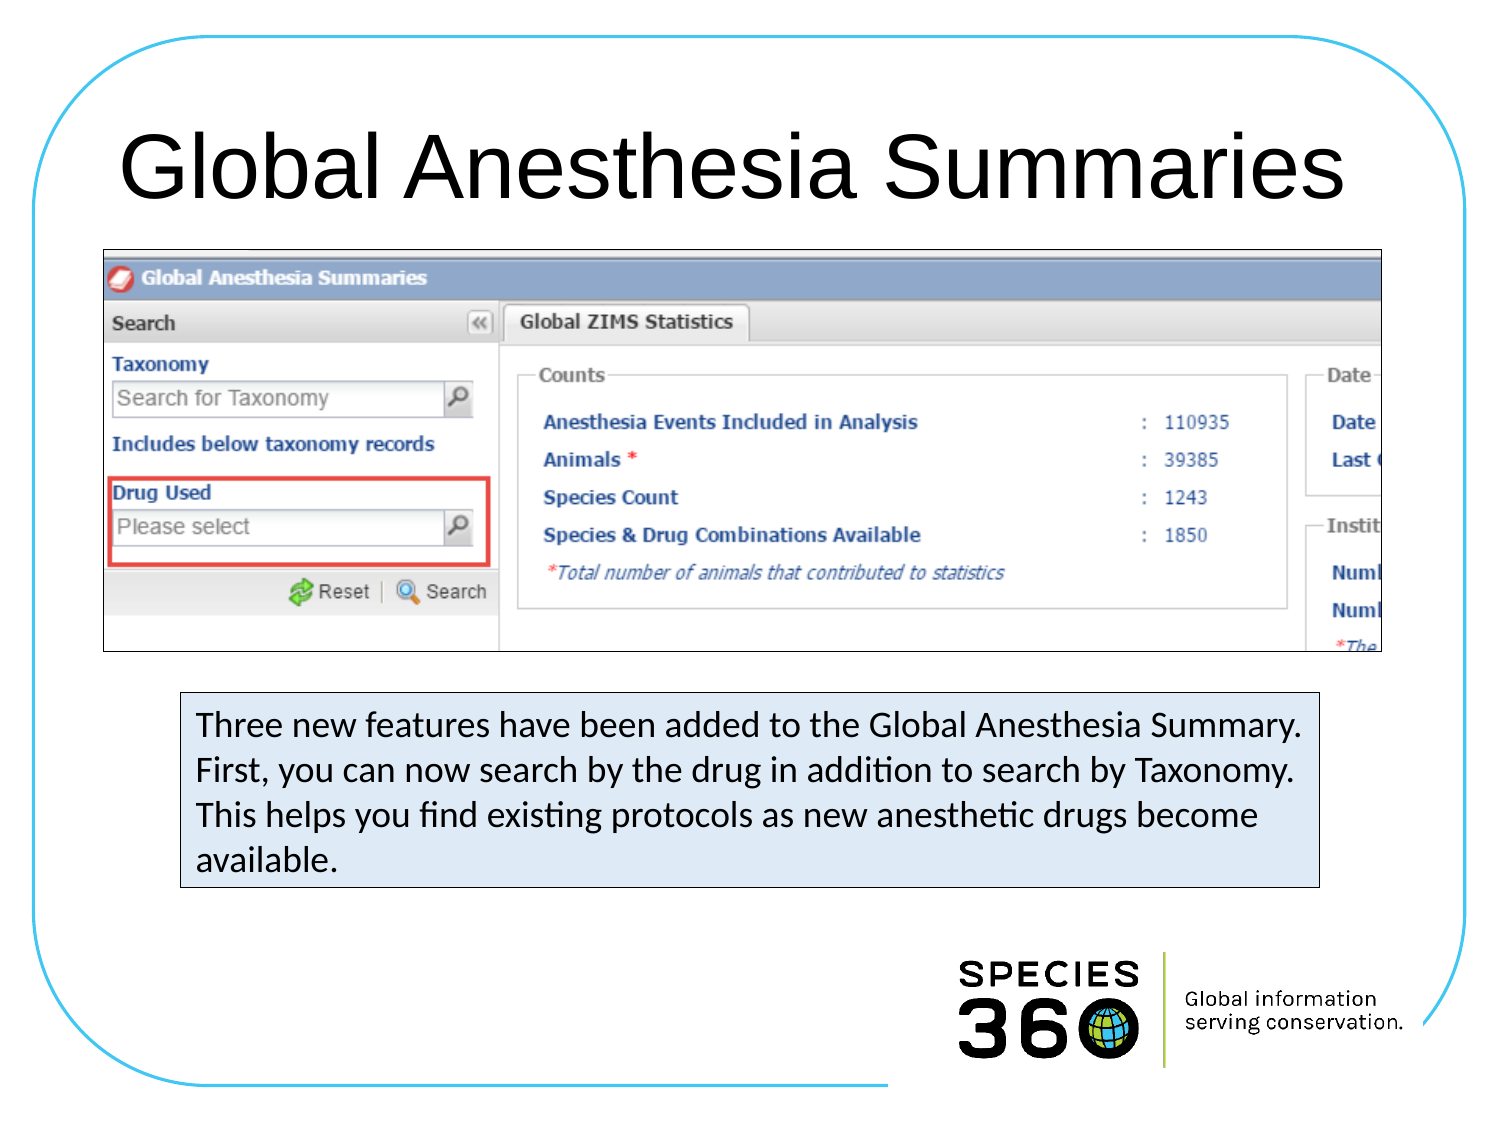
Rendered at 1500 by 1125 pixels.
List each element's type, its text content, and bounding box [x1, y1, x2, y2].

picture [103, 249, 1381, 652]
title Global Anesthesia Summaries [103, 59, 1397, 278]
text_box Three new features have been added to the Global Anesthesia Summary. First, you can now search by the drug in addition to search by Taxonomy. This helps you find existing protocols as new anesthetic drugs become available. [180, 692, 1320, 888]
picture [954, 944, 1407, 1075]
